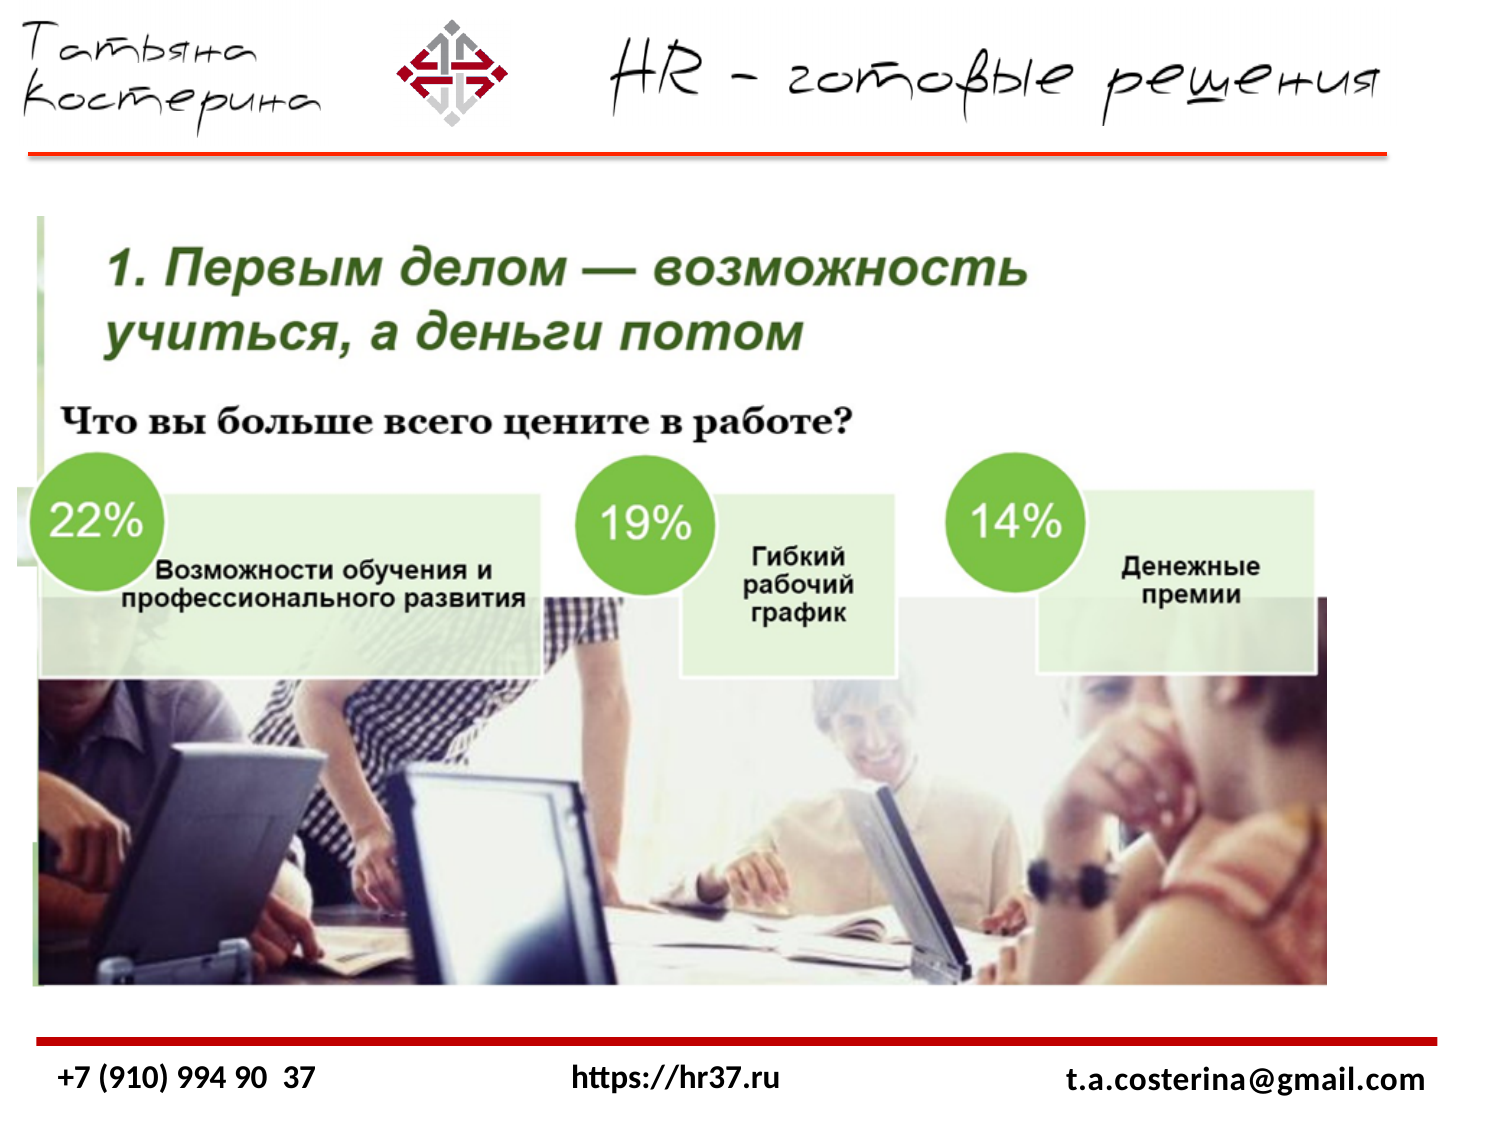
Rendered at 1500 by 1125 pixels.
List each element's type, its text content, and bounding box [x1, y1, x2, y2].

picture [17, 215, 1327, 991]
picture [608, 7, 1397, 127]
picture [393, 17, 511, 128]
picture [15, 0, 329, 146]
text_box [21, 147, 1395, 167]
text_box [36, 1037, 1438, 1046]
text_box +7 (910) 994 90 37 https://hr37.ru [55, 1053, 830, 1096]
text_box t.a.costerina@gmail.com [1063, 1055, 1470, 1098]
